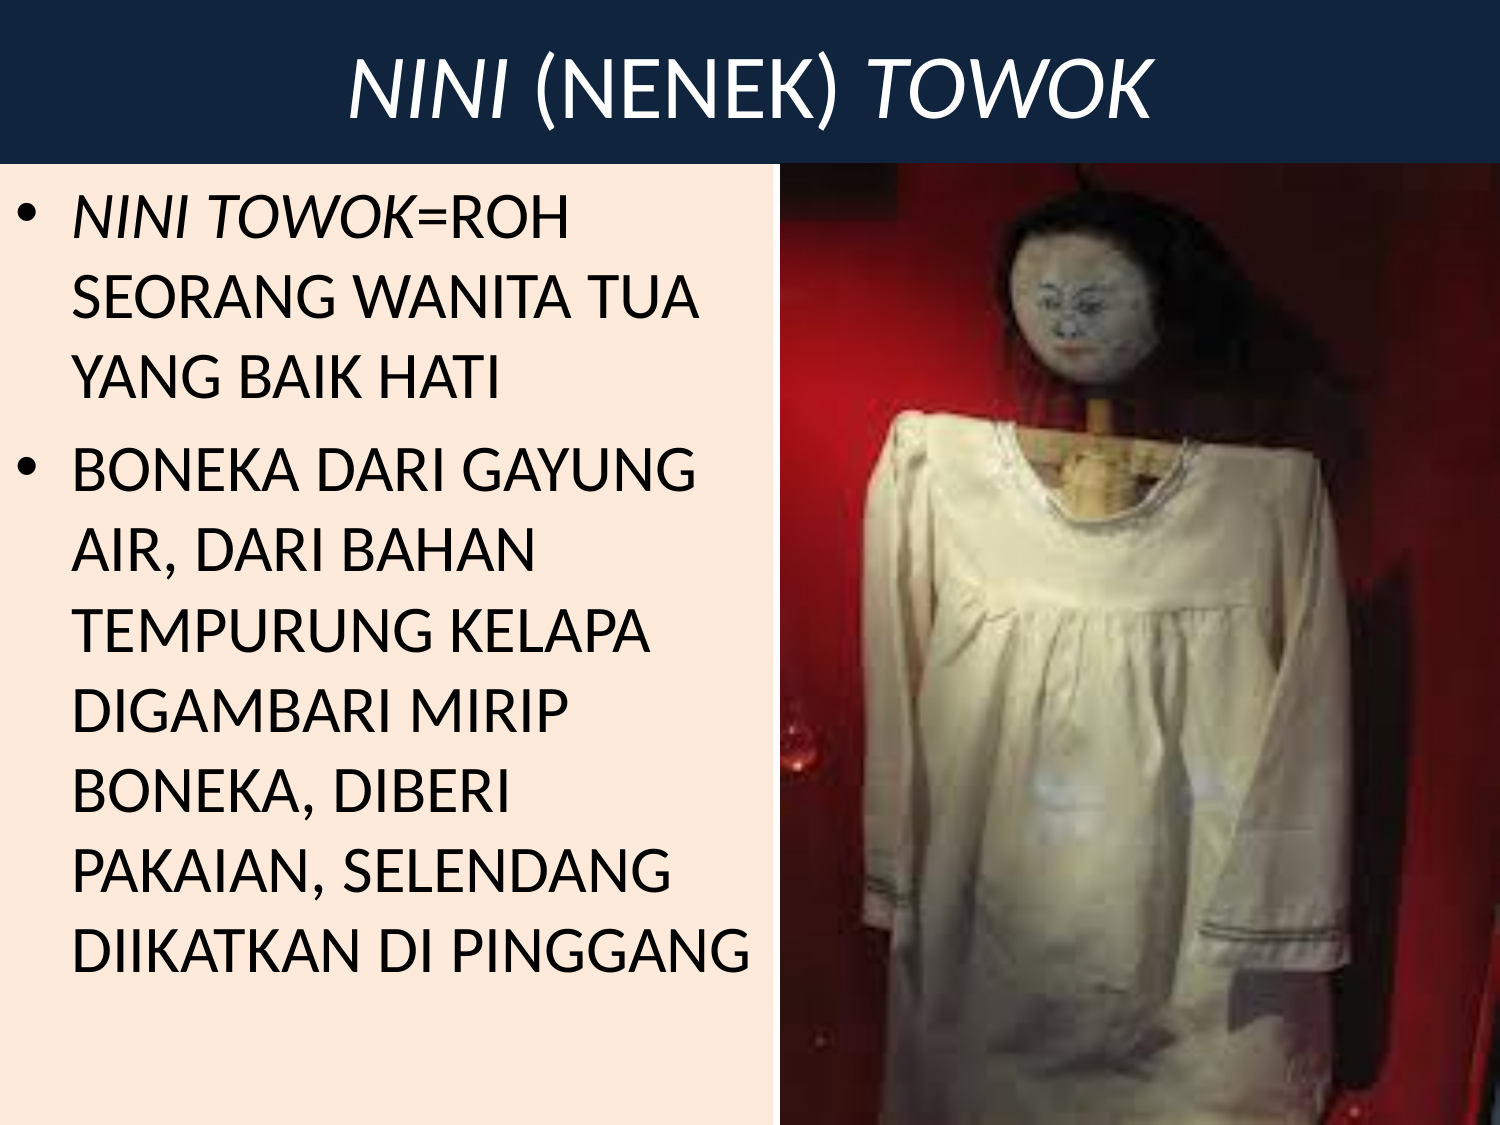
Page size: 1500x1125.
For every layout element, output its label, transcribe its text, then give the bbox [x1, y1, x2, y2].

list NINI TOWOK=ROH SEORANG WANITA TUA YANG BAIK HATI BONEKA DARI GAYUNG AIR, DARI BAHAN TEMPURUNG KELAPA DIGAMBARI MIRIP BONEKA, DIBERI PAKAIAN, SELENDANG DIIKATKAN DI PINGGANG [0, 164, 774, 1125]
picture [779, 163, 1500, 1125]
title NINI (NENEK) TOWOK [0, 0, 1500, 164]
